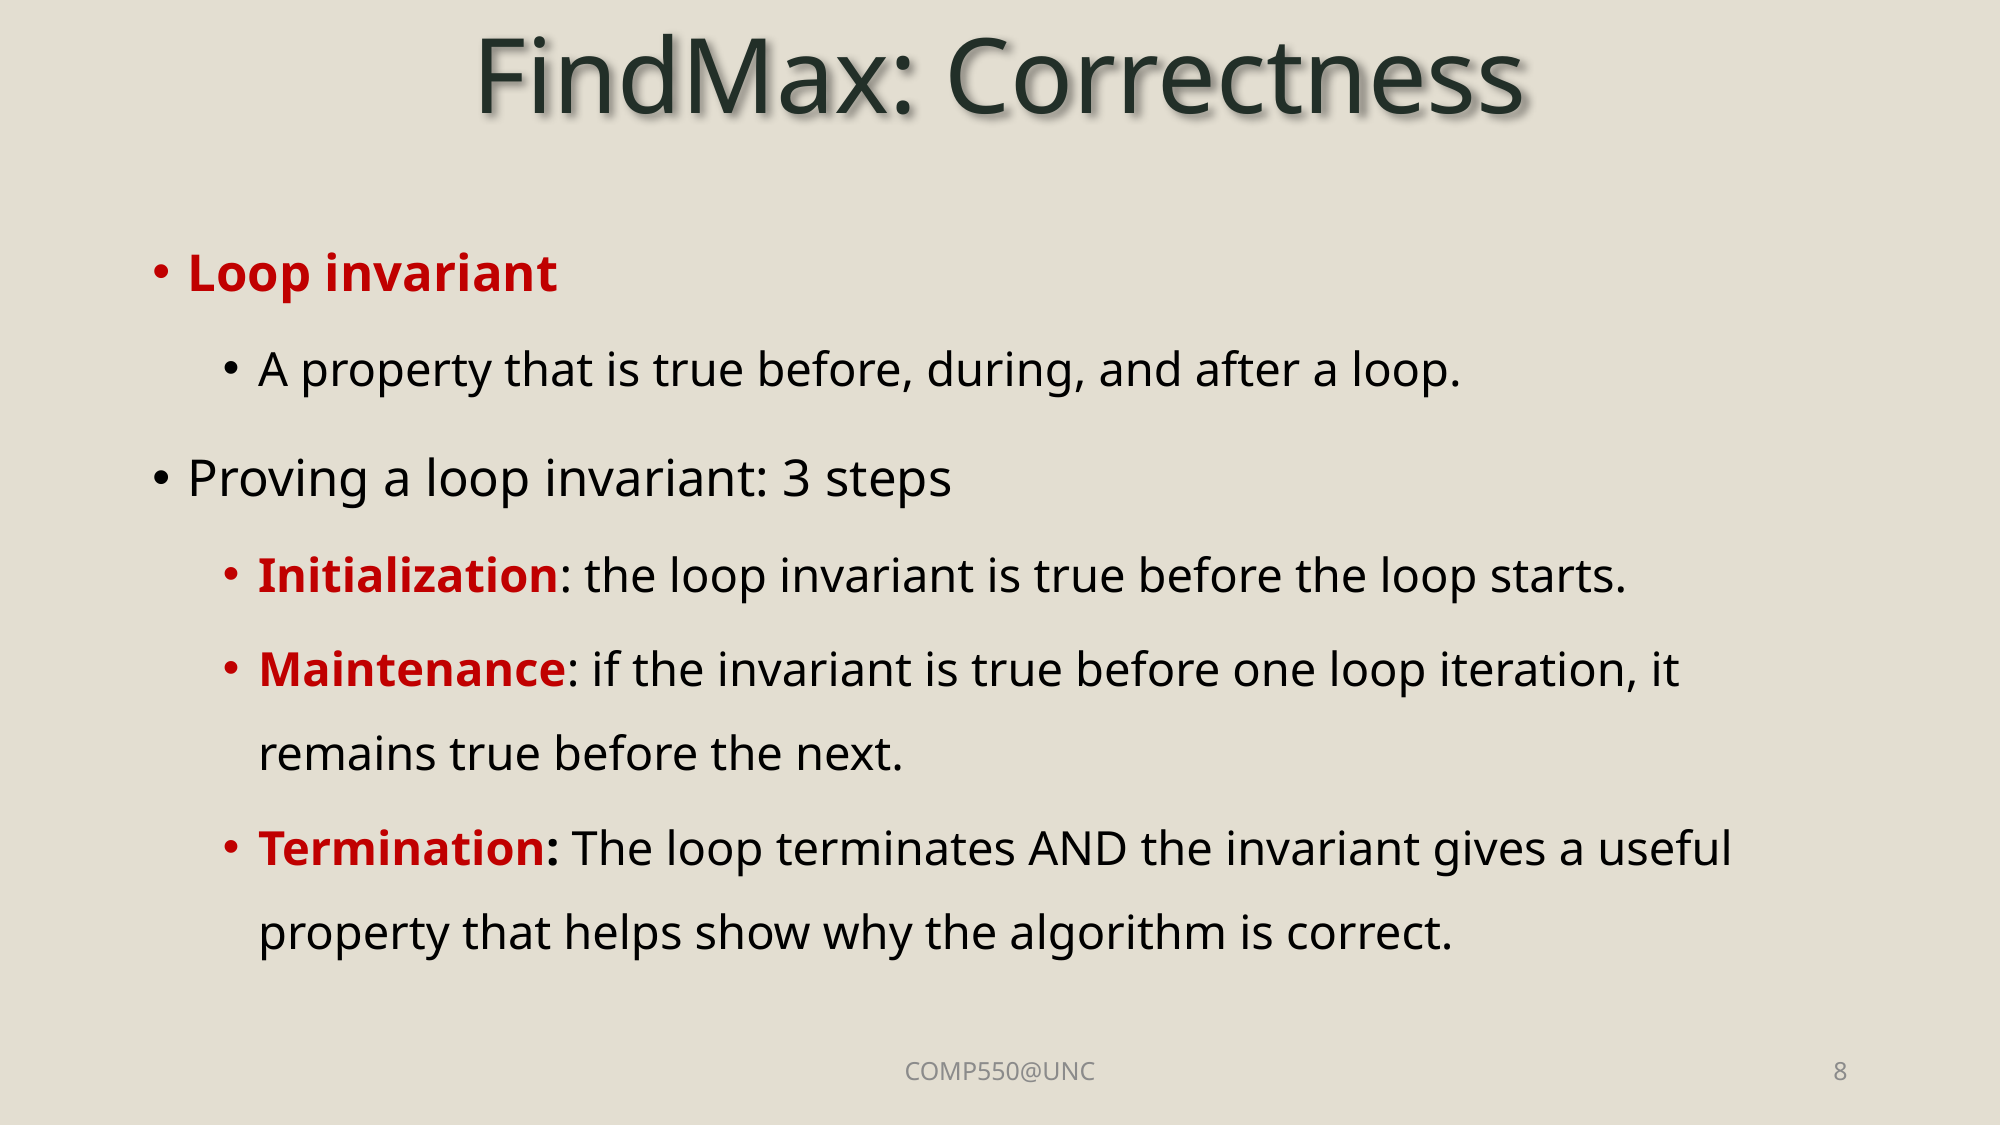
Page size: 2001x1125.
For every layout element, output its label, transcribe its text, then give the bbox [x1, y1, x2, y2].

list Loop invariant A property that is true before, during, and after a loop. Proving a loop invariant: 3 steps Initialization: the loop invariant is true before the loop starts. Maintenance: if the invariant is true before one loop iteration, it remains true before the next. Termination: The loop terminates AND the invariant gives a useful property that helps show why the algorithm is correct. [137, 202, 1863, 972]
slide_number 8 [1412, 1042, 1863, 1103]
title FindMax: Correctness [137, 3, 1863, 157]
footer COMP550@UNC [662, 1042, 1338, 1103]
